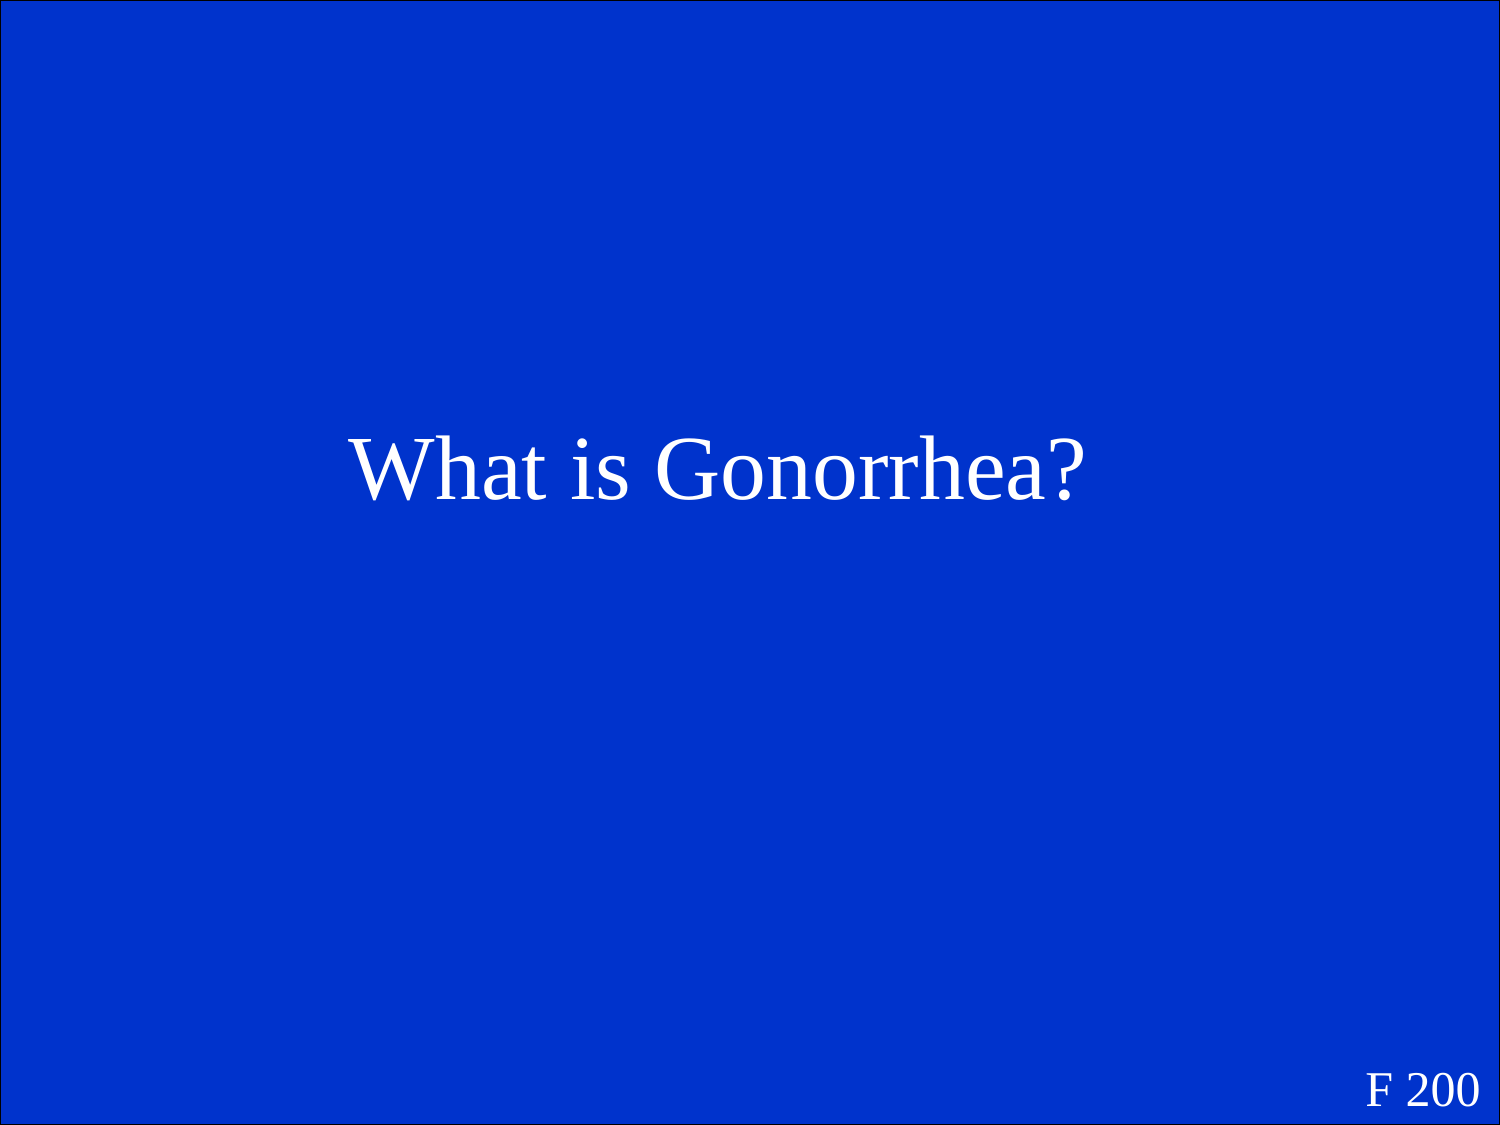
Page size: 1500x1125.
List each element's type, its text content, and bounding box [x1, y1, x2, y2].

text_box What is Gonorrhea? [199, 399, 1238, 525]
text_box F 200 [1350, 1049, 1496, 1125]
text_box [0, 0, 1500, 1125]
